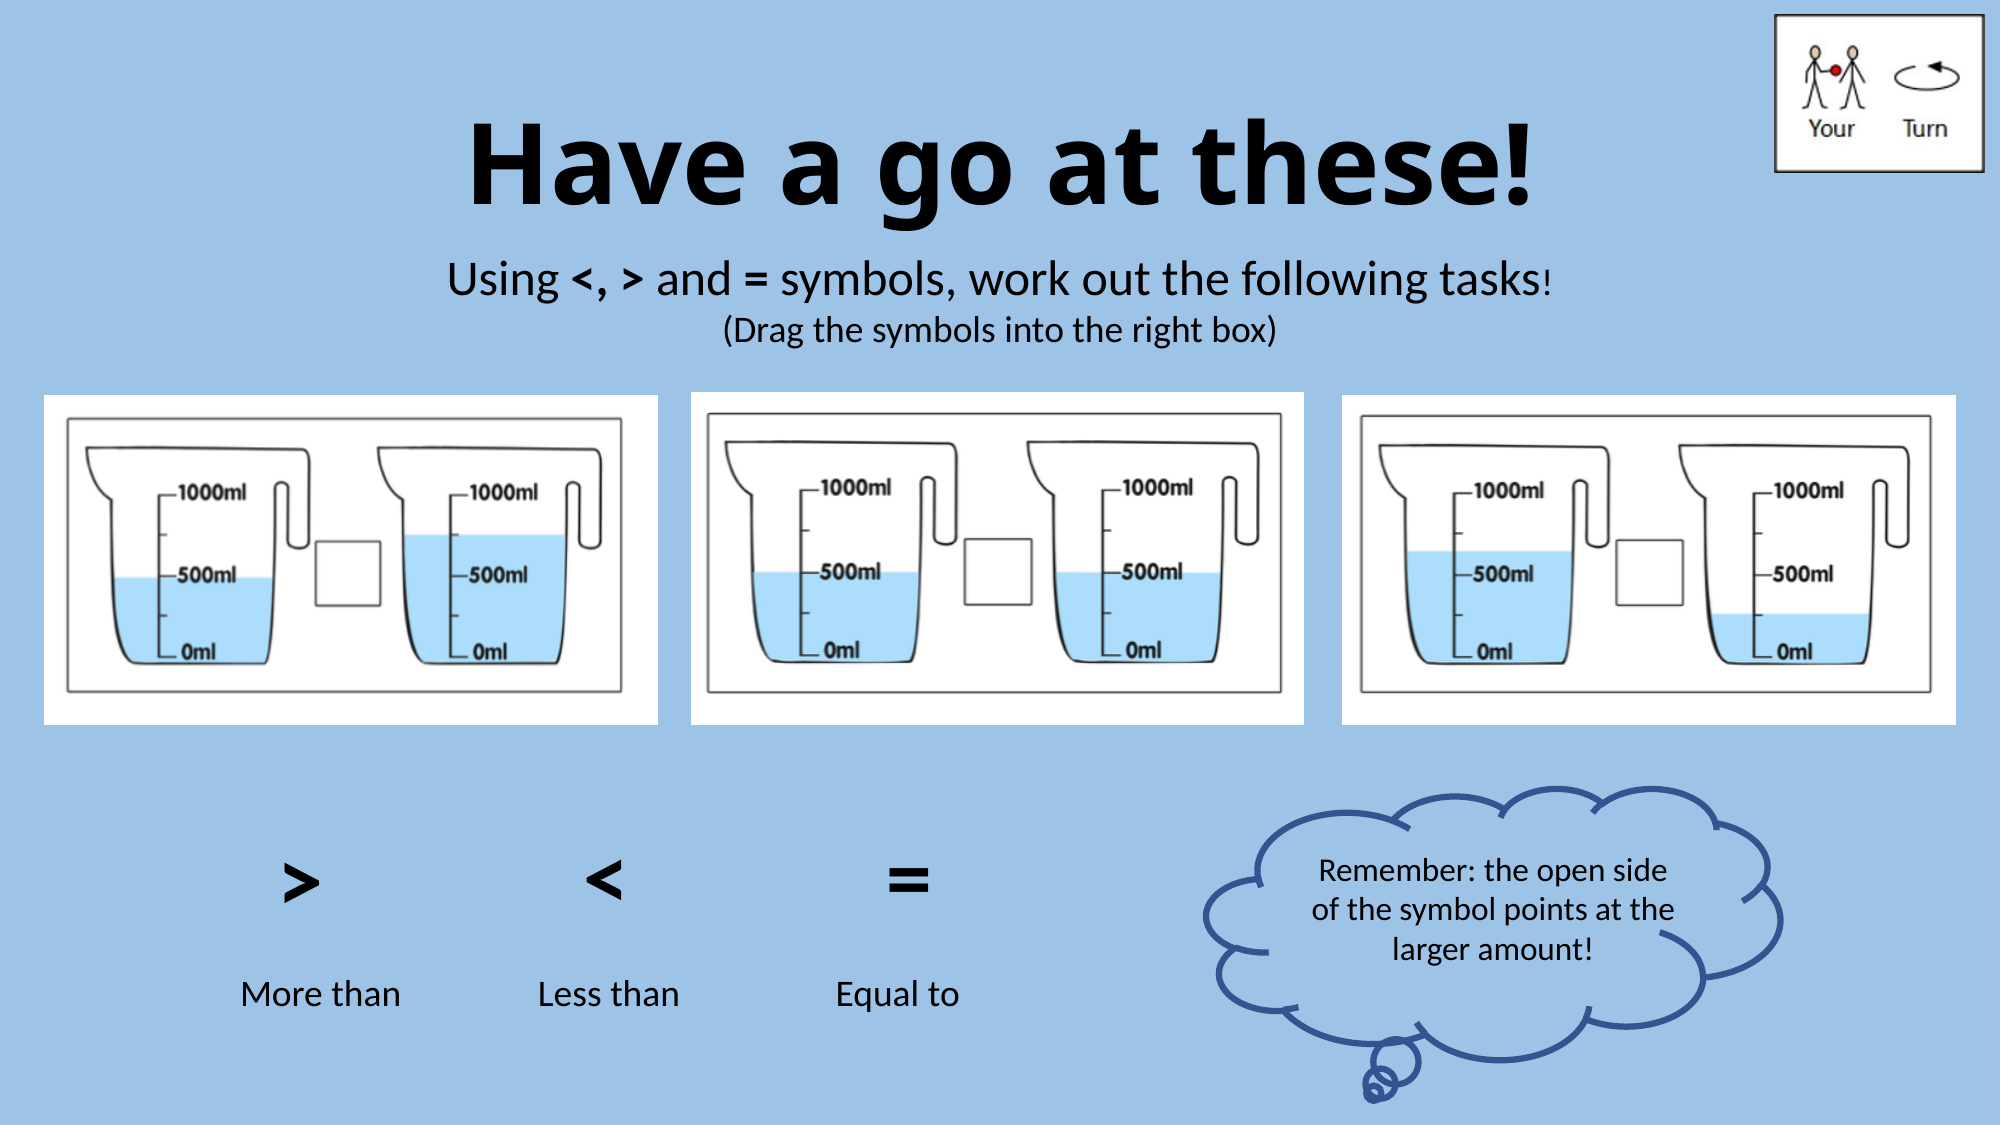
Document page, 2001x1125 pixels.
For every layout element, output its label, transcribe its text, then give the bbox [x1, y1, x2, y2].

text_box < [569, 810, 660, 936]
text_box [1204, 787, 1782, 1102]
picture [1342, 395, 1956, 725]
picture [691, 392, 1304, 725]
text_box Using <, > and = symbols, work out the following tasks! (Drag the symbols into the right box) [82, 237, 1918, 358]
picture [44, 395, 658, 725]
text_box = [872, 810, 963, 936]
text_box Less than [523, 961, 762, 1022]
title Have a go at these! [137, 59, 1863, 237]
text_box Equal to [820, 961, 1060, 1022]
text_box > [262, 813, 354, 938]
picture [1774, 14, 1985, 173]
text_box More than [225, 961, 464, 1022]
